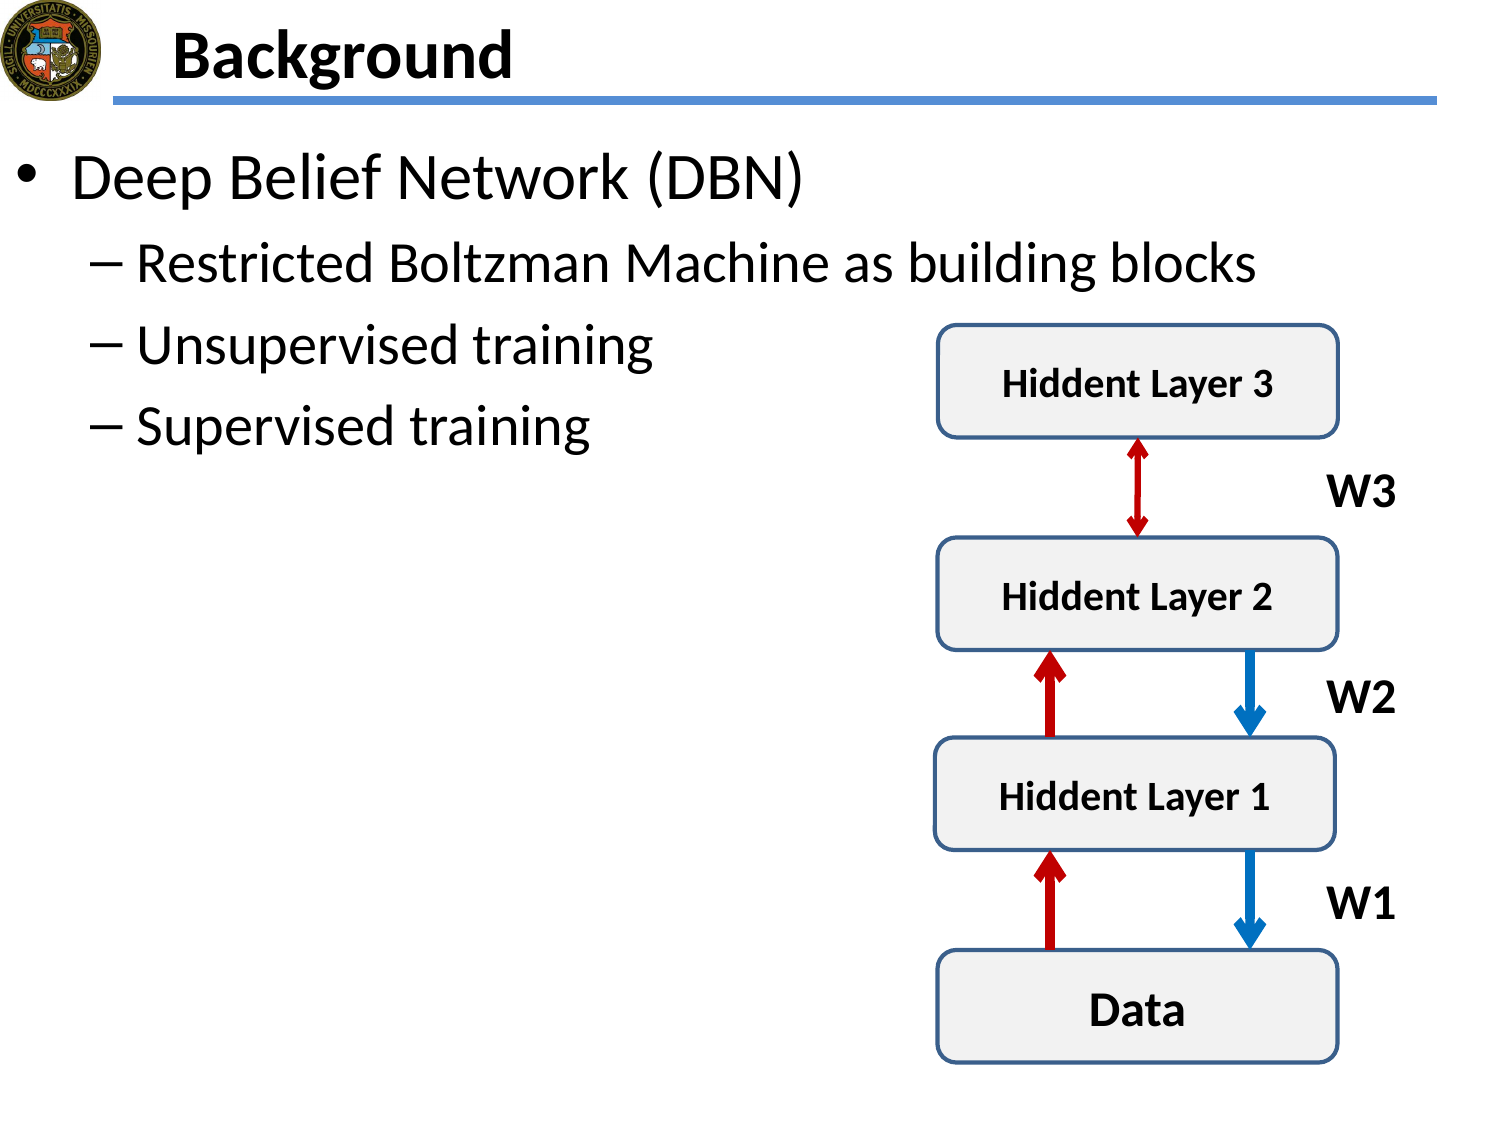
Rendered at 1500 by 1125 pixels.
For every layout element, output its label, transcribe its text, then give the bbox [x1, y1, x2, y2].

text_box W1 [1311, 862, 1412, 937]
text_box Hiddent Layer 1 [932, 735, 1337, 853]
text_box Hiddent Layer 3 [935, 322, 1340, 440]
text_box Hiddent Layer 2 [935, 535, 1340, 653]
text_box W2 [1311, 655, 1412, 731]
text_box W3 [1311, 449, 1412, 525]
text_box Background [157, 1, 1500, 101]
picture [0, 0, 101, 101]
text_box Data [935, 947, 1340, 1065]
list Deep Belief Network (DBN) Restricted Boltzman Machine as building blocks Unsupervised training Supervised training [0, 125, 1500, 1125]
